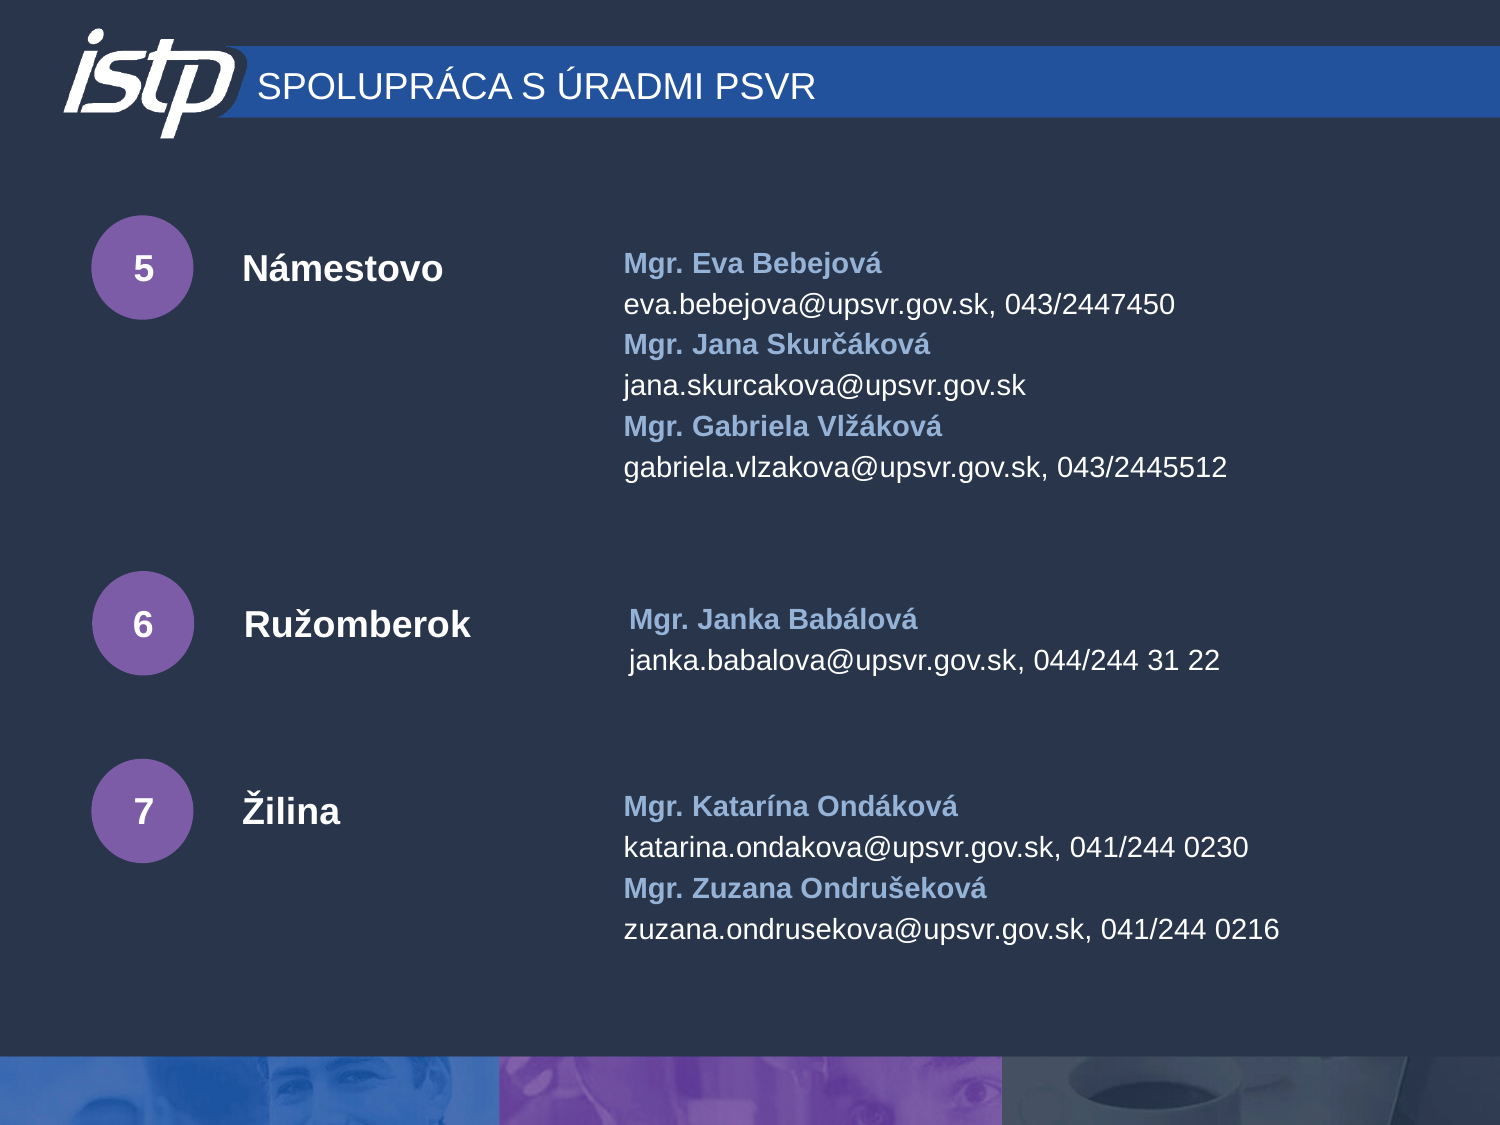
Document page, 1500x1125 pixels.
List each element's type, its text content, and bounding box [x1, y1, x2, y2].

text_box [102, 758, 183, 779]
picture [0, 0, 1500, 1125]
text_box 6 [76, 592, 211, 653]
text_box SPOLUPRÁCA S ÚRADMI PSVR [242, 54, 1069, 115]
text_box [101, 653, 186, 676]
text_box [101, 215, 184, 236]
text_box Mgr. Janka Babálová janka.babalova@upsvr.gov.sk, 044/244 31 22 [585, 592, 1471, 693]
text_box [100, 840, 185, 864]
text_box Námestovo [227, 236, 579, 297]
text_box 5 [76, 236, 211, 297]
text_box Mgr. Katarína Ondáková katarina.ondakova@upsvr.gov.sk, 041/244 0230 Mgr. Zuzana Ondrušeková zuzana.ondrusekova@upsvr.gov.sk, 041/244 0216 [579, 780, 1465, 965]
text_box Mgr. Eva Bebejová eva.bebejova@upsvr.gov.sk, 043/2447450 Mgr. Jana Skurčáková jana.skurcakova@upsvr.gov.sk Mgr. Gabriela Vlžáková gabriela.vlzakova@upsvr.gov.sk, 043/2445512 [579, 236, 1465, 504]
text_box Žilina [227, 779, 639, 840]
text_box [100, 297, 185, 320]
text_box Ružomberok [229, 592, 608, 653]
text_box 7 [76, 779, 211, 840]
text_box [102, 571, 185, 592]
